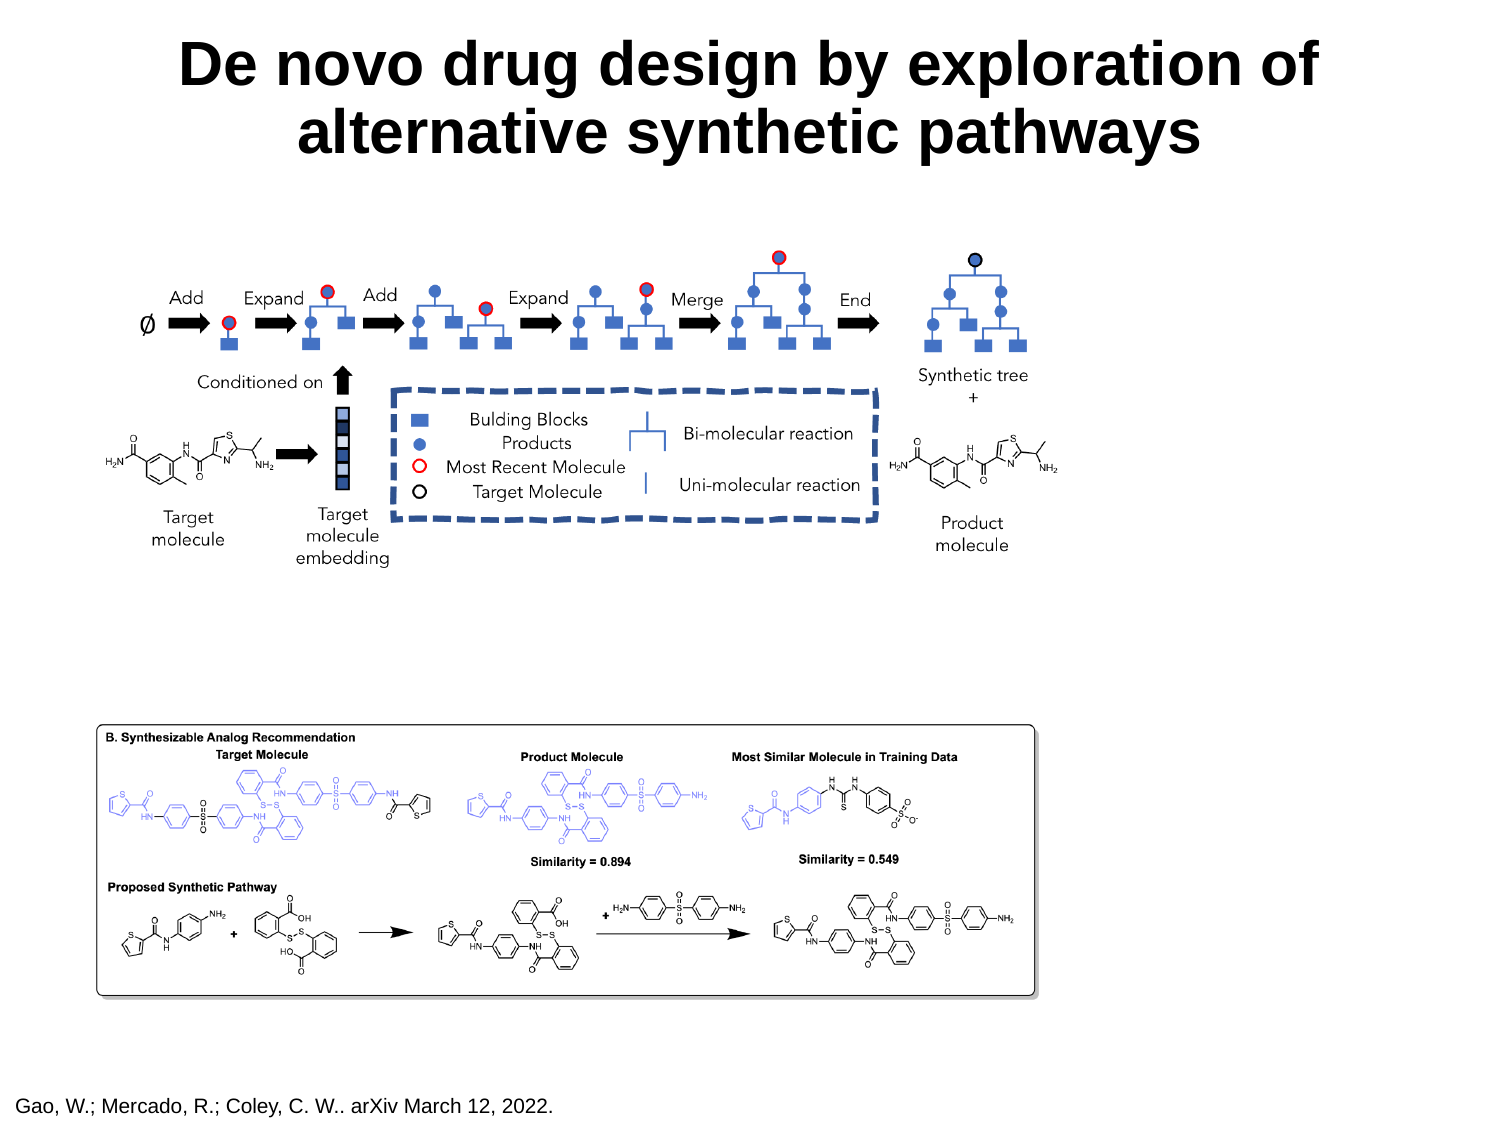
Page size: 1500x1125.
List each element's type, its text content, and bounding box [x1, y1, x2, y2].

picture [87, 721, 1045, 1003]
text_box Gao, W.; Mercado, R.; Coley, C. W.. arXiv March 12, 2022. [0, 1076, 957, 1125]
text_box De novo drug design by exploration of alternative synthetic pathways [0, 24, 1500, 175]
picture [74, 219, 1078, 587]
